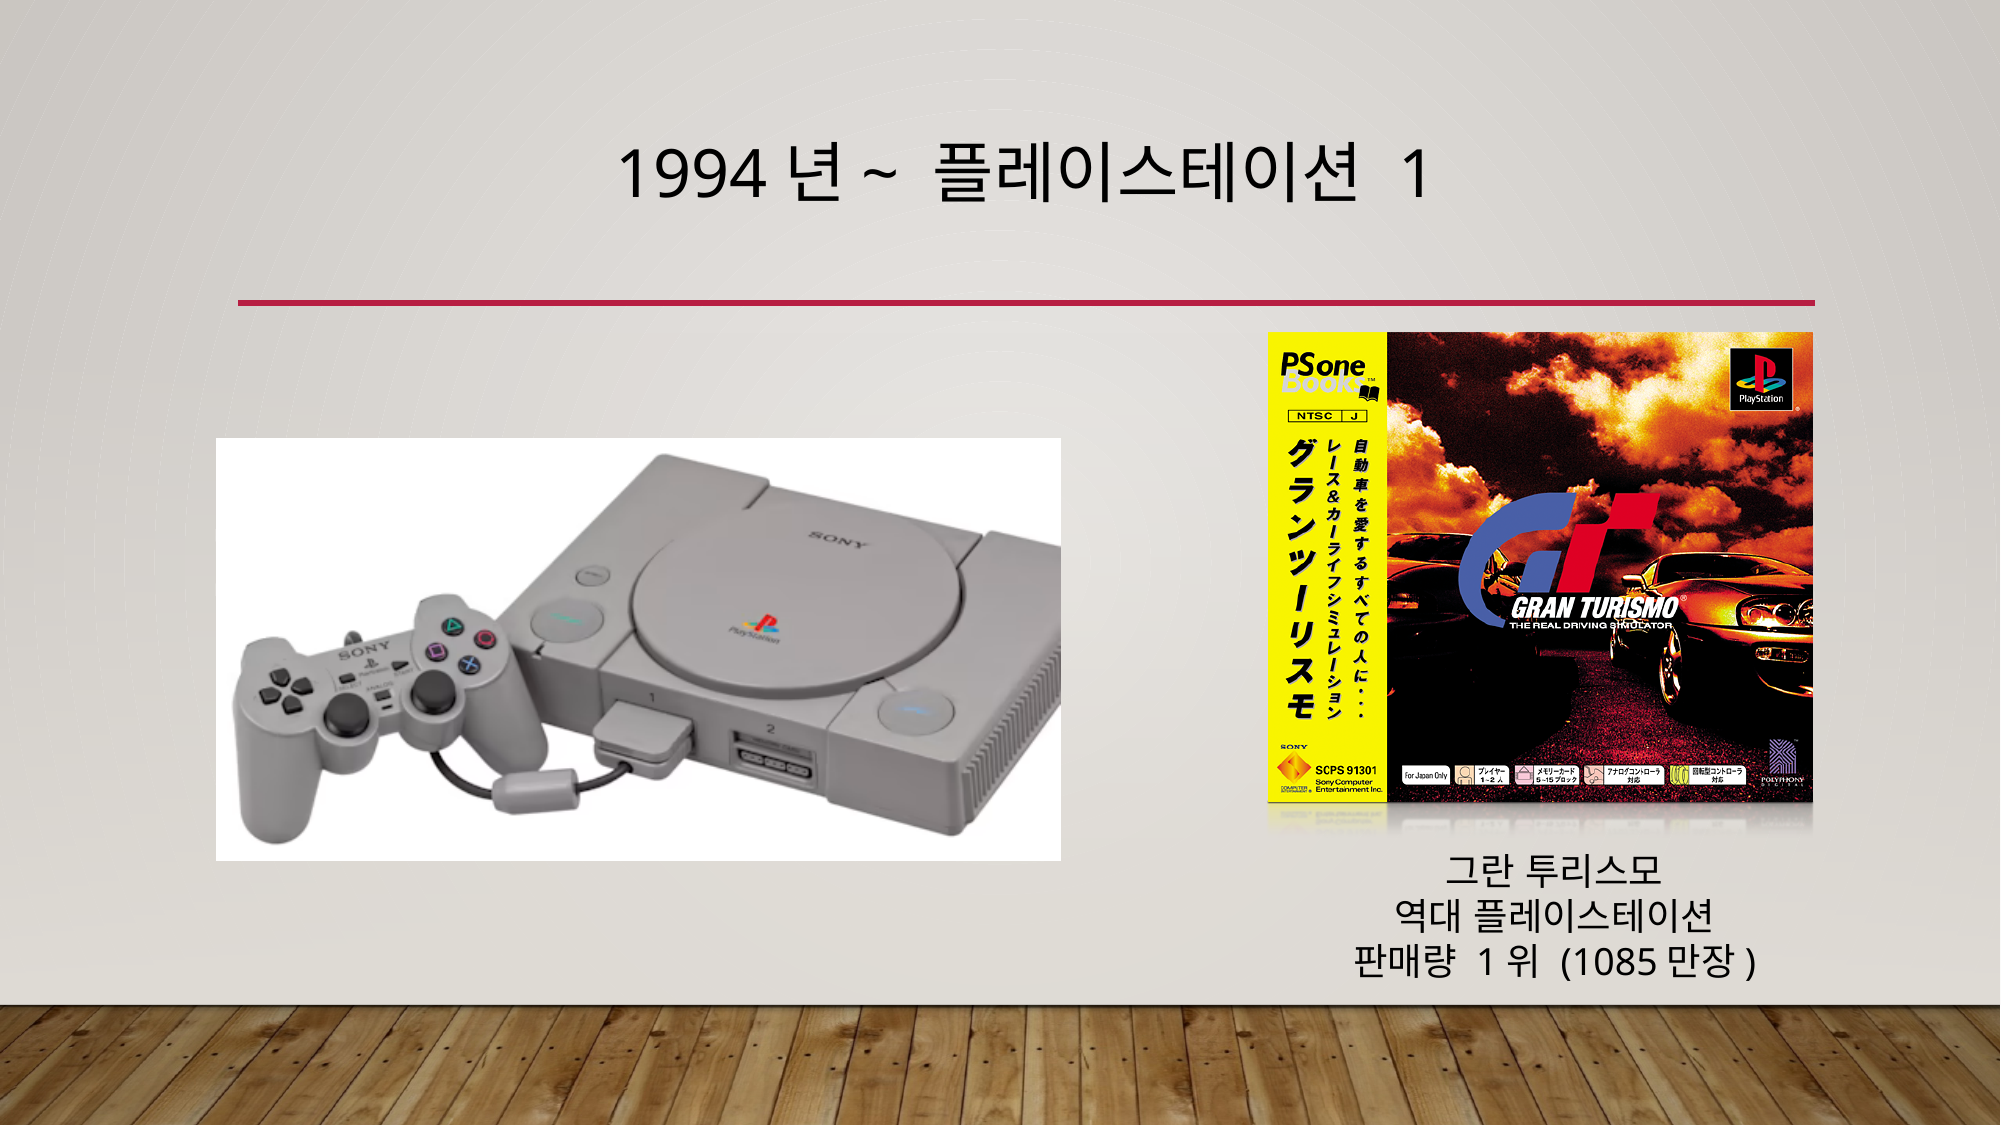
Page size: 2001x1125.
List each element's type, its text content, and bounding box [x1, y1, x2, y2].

picture [0, 1005, 2000, 1125]
picture [215, 438, 1061, 861]
text_box 그란 투리스모 역대 플레이스테이션 판매량 1위 (1085만장) [1325, 842, 1784, 991]
picture [1266, 331, 1814, 842]
title 1994년~ 플레이스테이션 1 [238, 131, 1814, 270]
